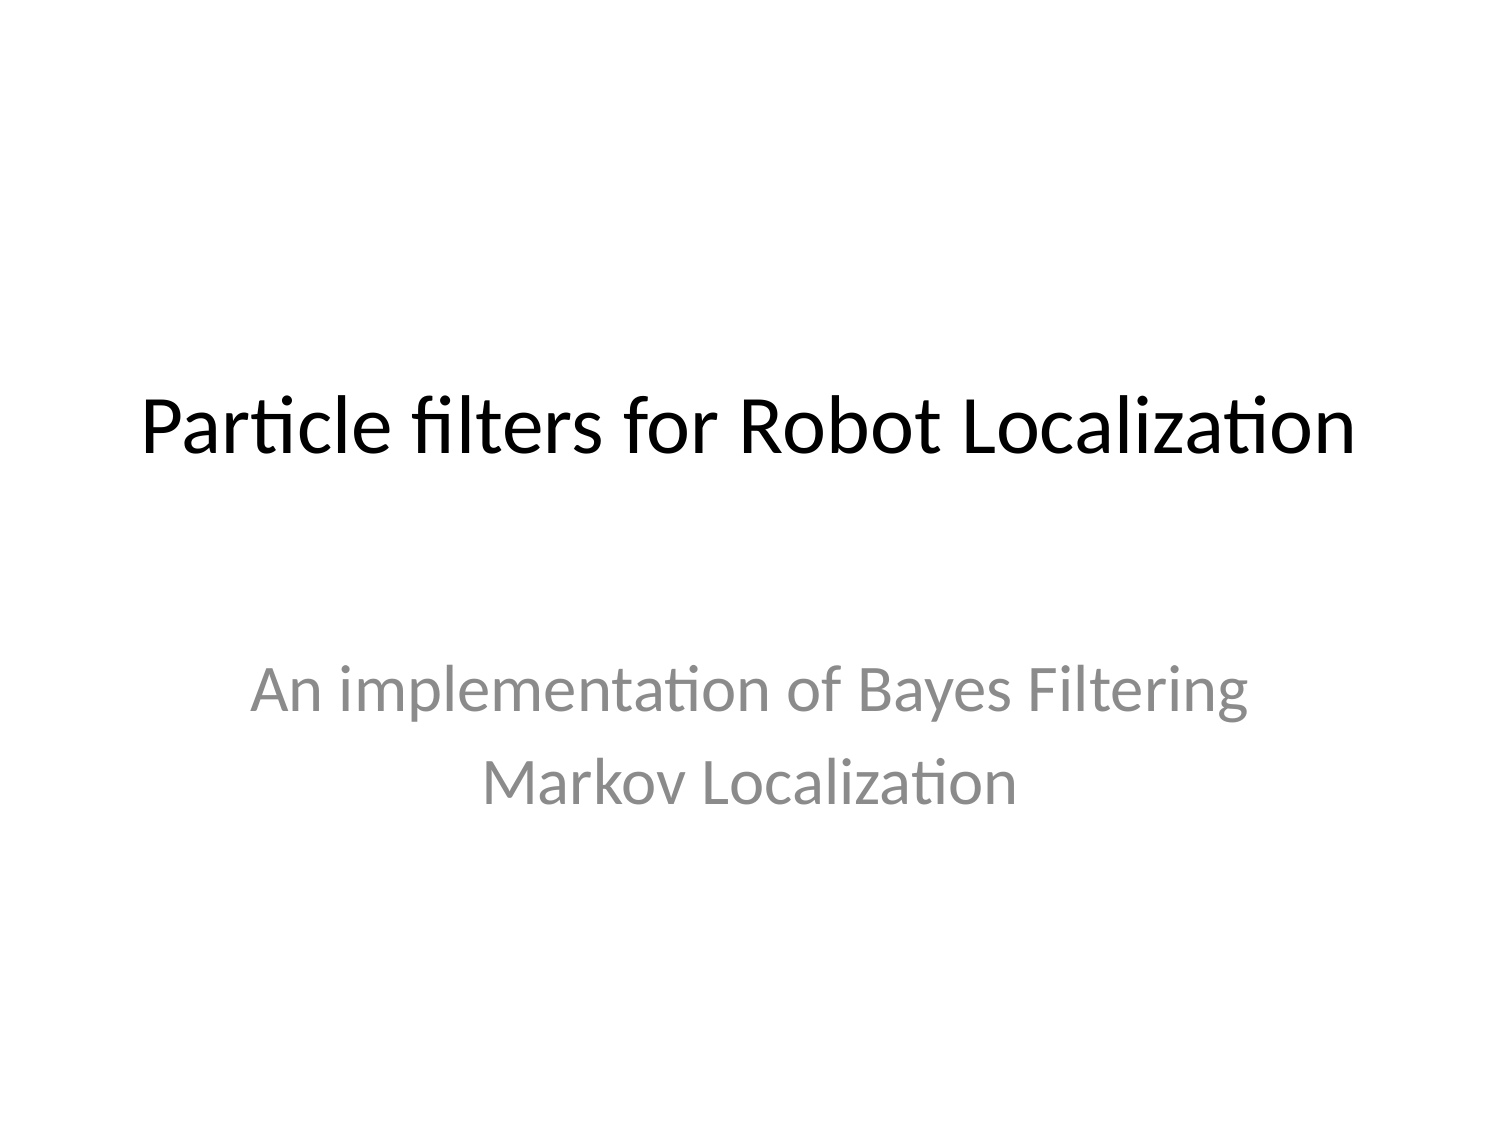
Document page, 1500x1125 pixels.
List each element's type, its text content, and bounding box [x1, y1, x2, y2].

subtitle An implementation of Bayes Filtering Markov Localization [225, 637, 1275, 925]
title Particle filters for Robot Localization [112, 349, 1388, 591]
